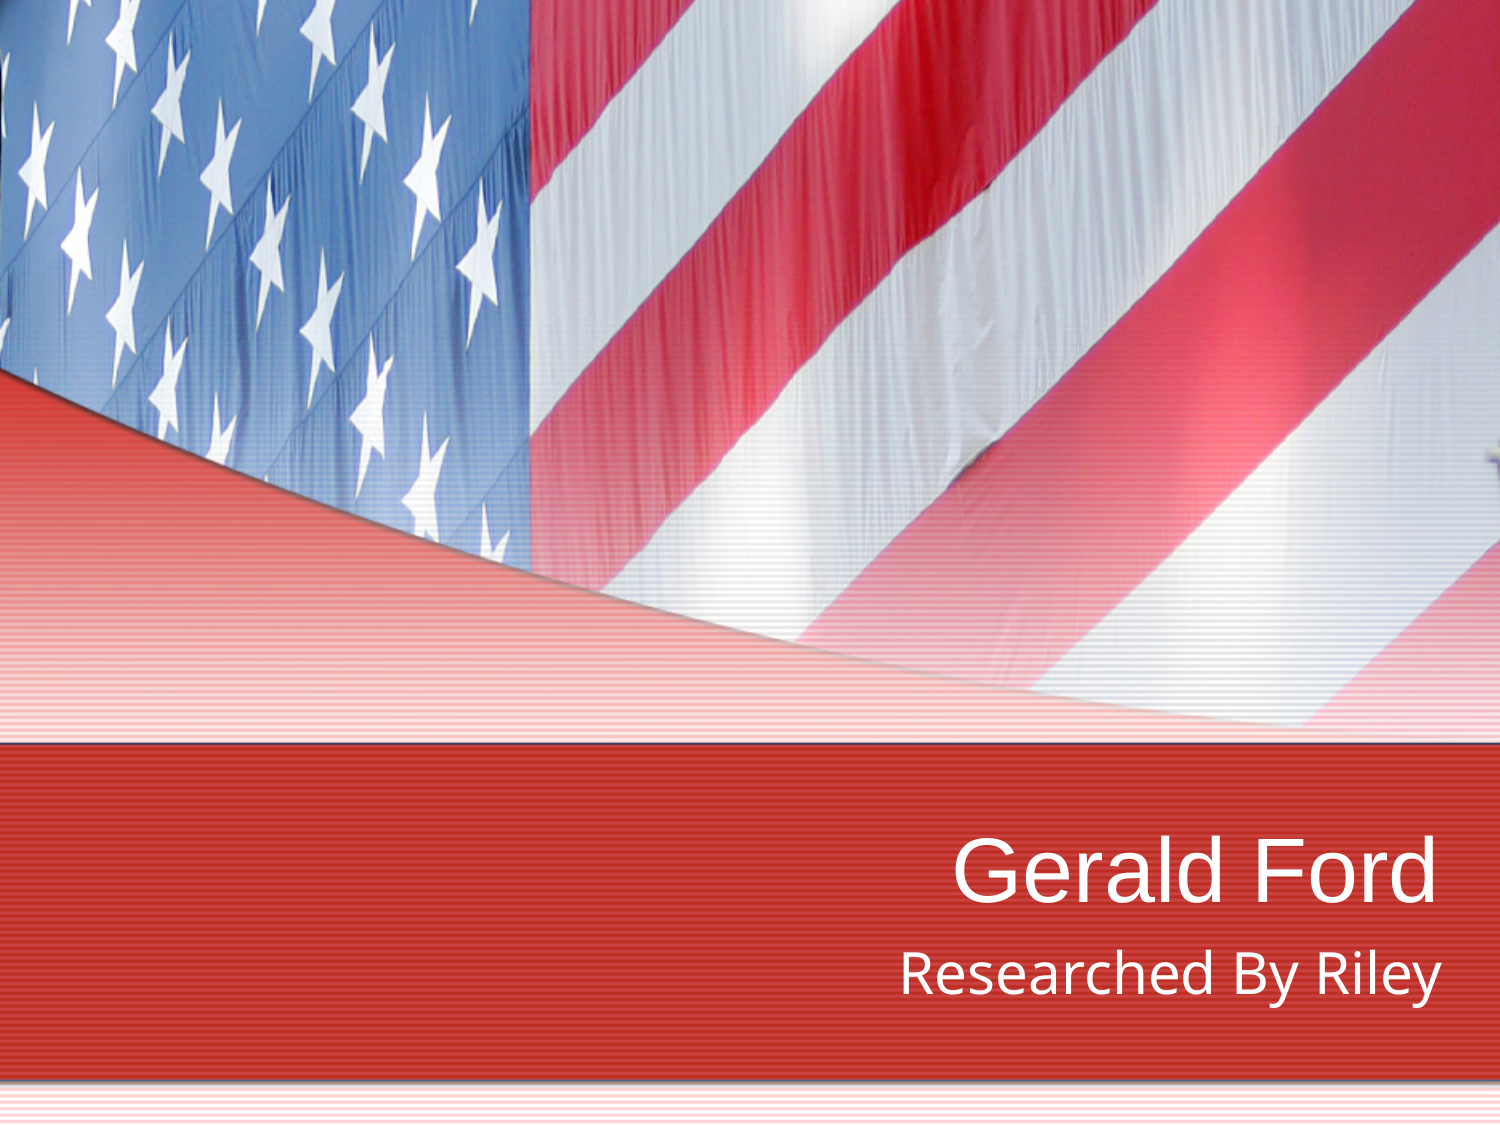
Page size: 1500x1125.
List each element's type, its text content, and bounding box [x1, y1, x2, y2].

subtitle Researched By Riley [218, 928, 1458, 1083]
picture [0, 0, 1500, 1125]
title Gerald Ford [212, 762, 1456, 929]
